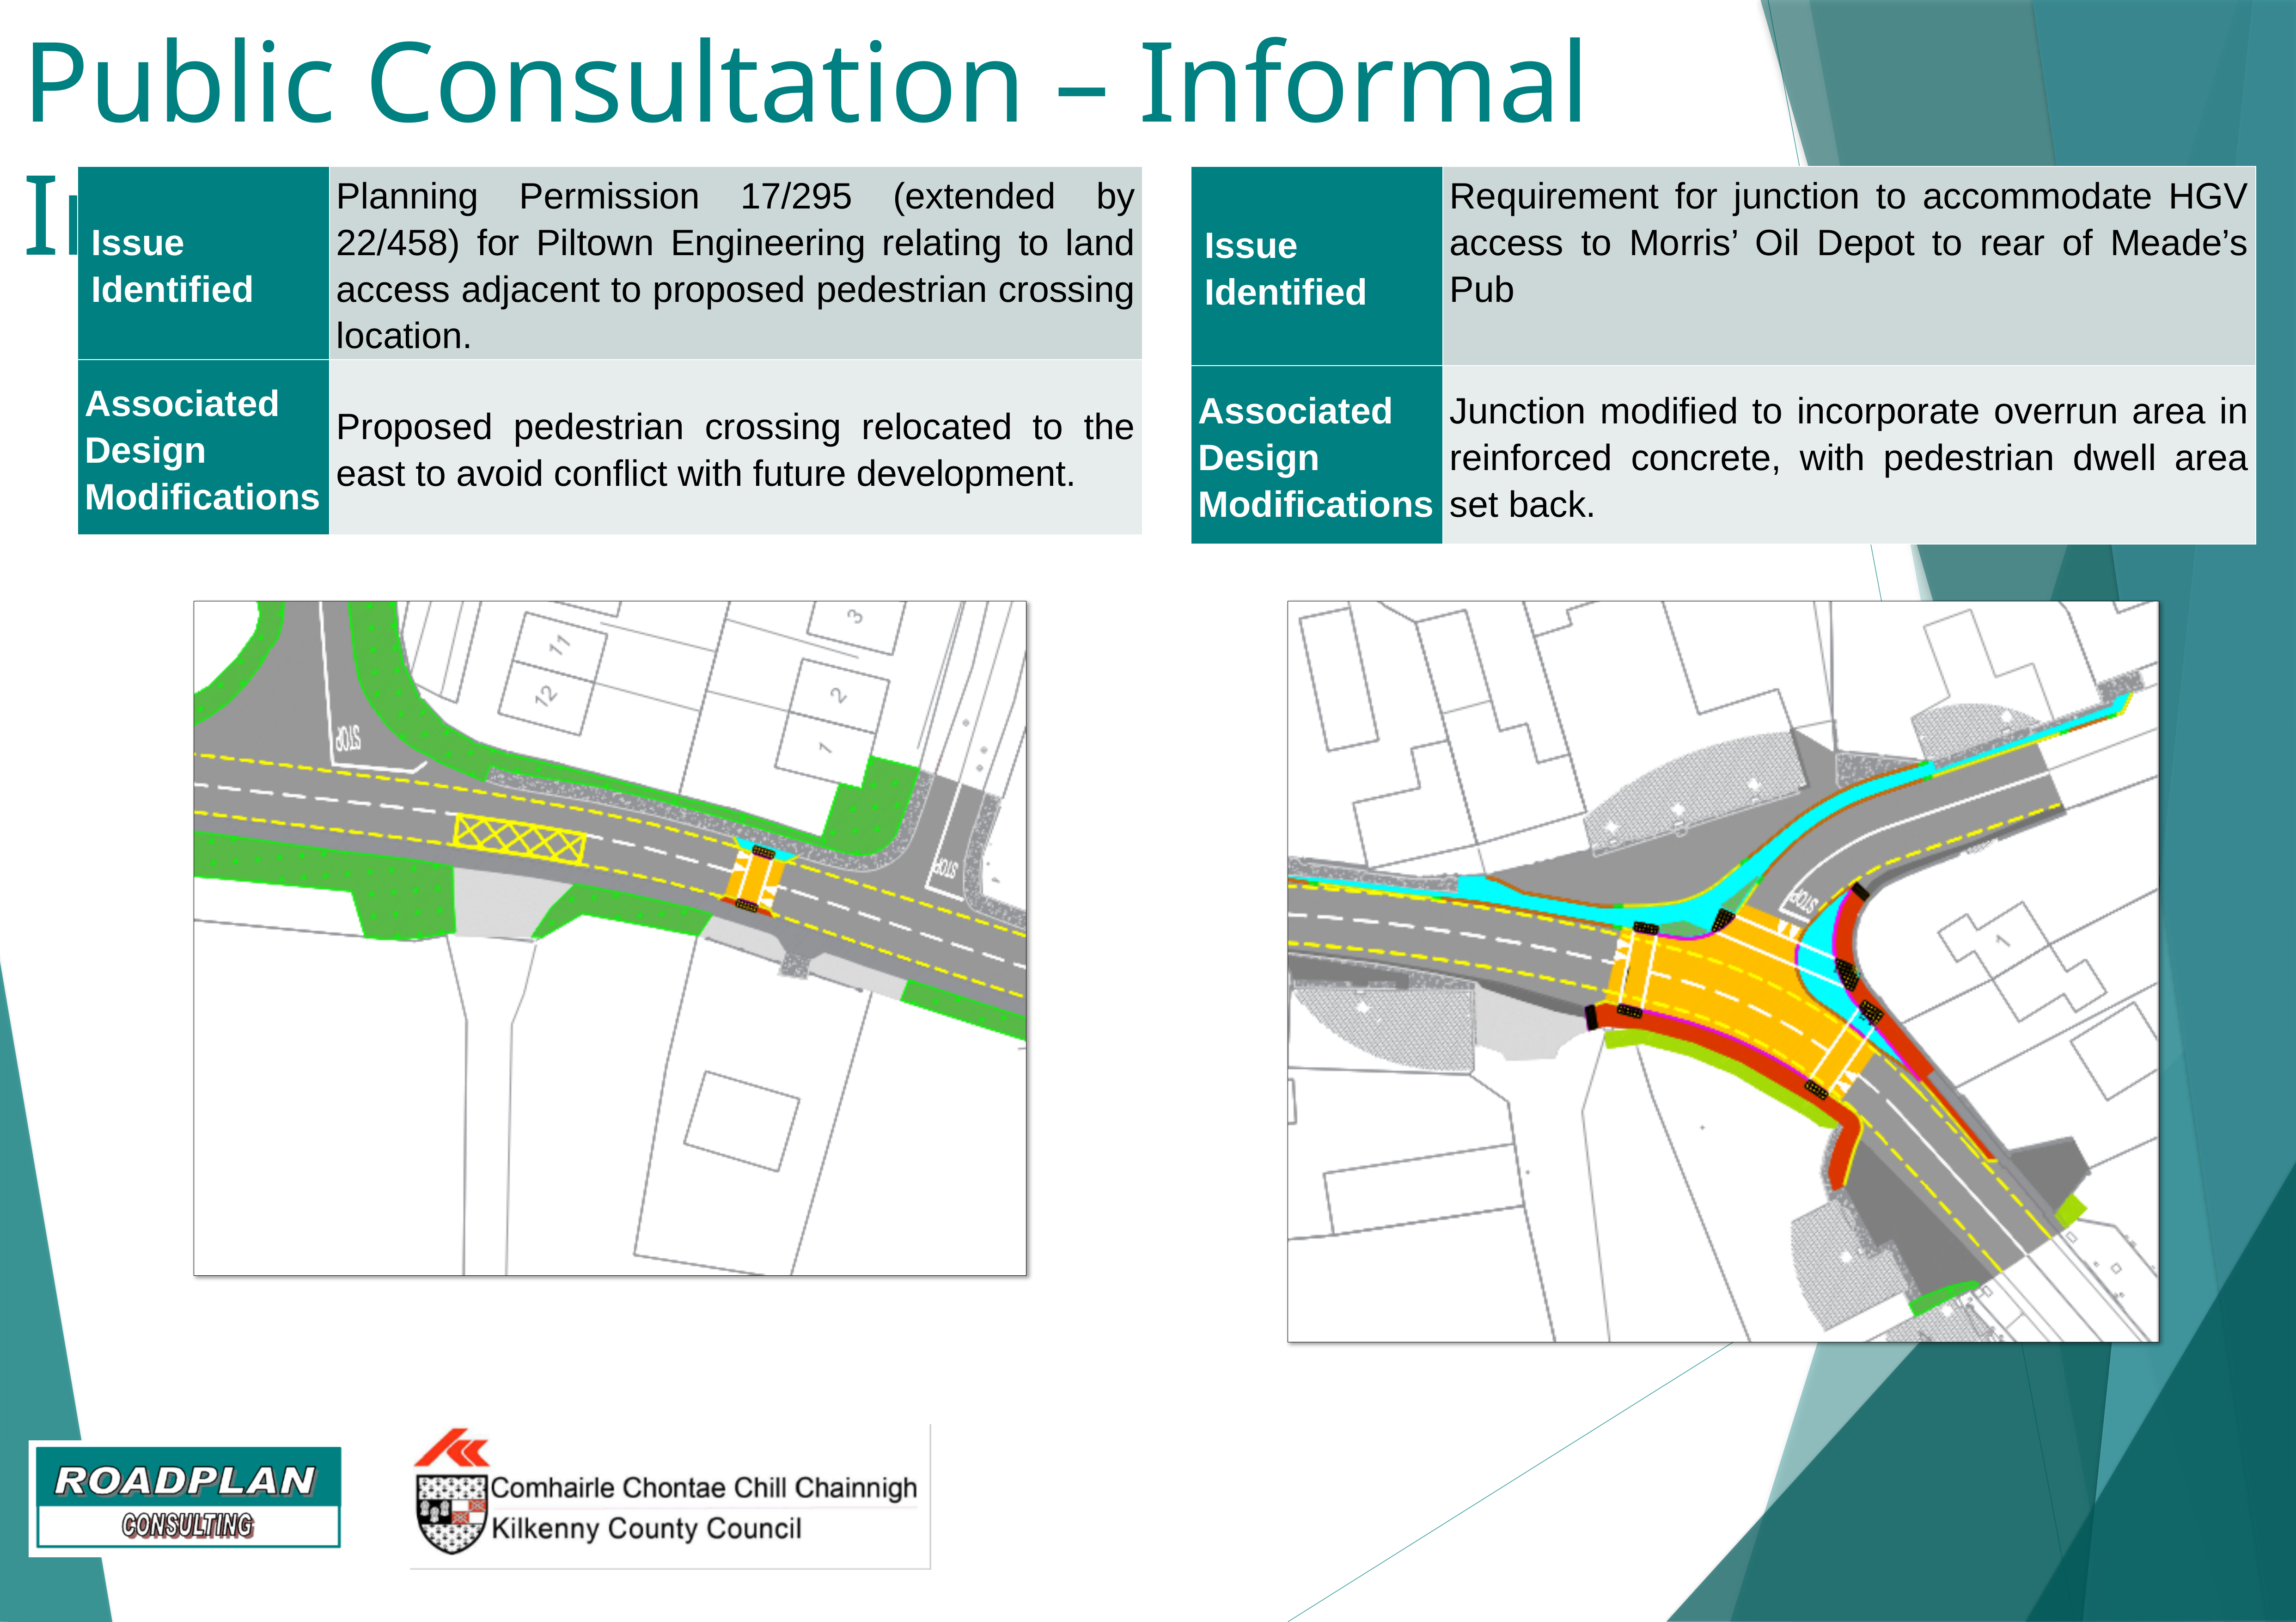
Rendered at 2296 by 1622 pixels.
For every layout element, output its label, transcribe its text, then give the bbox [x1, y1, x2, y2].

table_header Issue Identified [78, 167, 329, 359]
picture [1287, 600, 2160, 1342]
picture [28, 1440, 349, 1558]
table_header Requirement for junction to accommodate HGV access to Morris’ Oil Depot to rear of Meade’s Pub [1443, 167, 2255, 365]
table_header Issue Identified [1191, 167, 1442, 365]
table_header Planning Permission 17/295 (extended by 22/458) for Piltown Engineering relating to land access adjacent to proposed pedestrian crossing location. [330, 167, 1142, 359]
table_cell Proposed pedestrian crossing relocated to the east to avoid conflict with future development. [330, 360, 1142, 534]
picture [410, 1424, 932, 1570]
table_cell Associated Design Modifications [1191, 366, 1442, 544]
picture [193, 600, 1027, 1276]
text_box [1104, 248, 2169, 1569]
title Public Consultation – Informal Input [0, 0, 1831, 312]
table_cell Associated Design Modifications [78, 360, 329, 534]
table_cell Junction modified to incorporate overrun area in reinforced concrete, with pedestrian dwell area set back. [1443, 366, 2255, 544]
